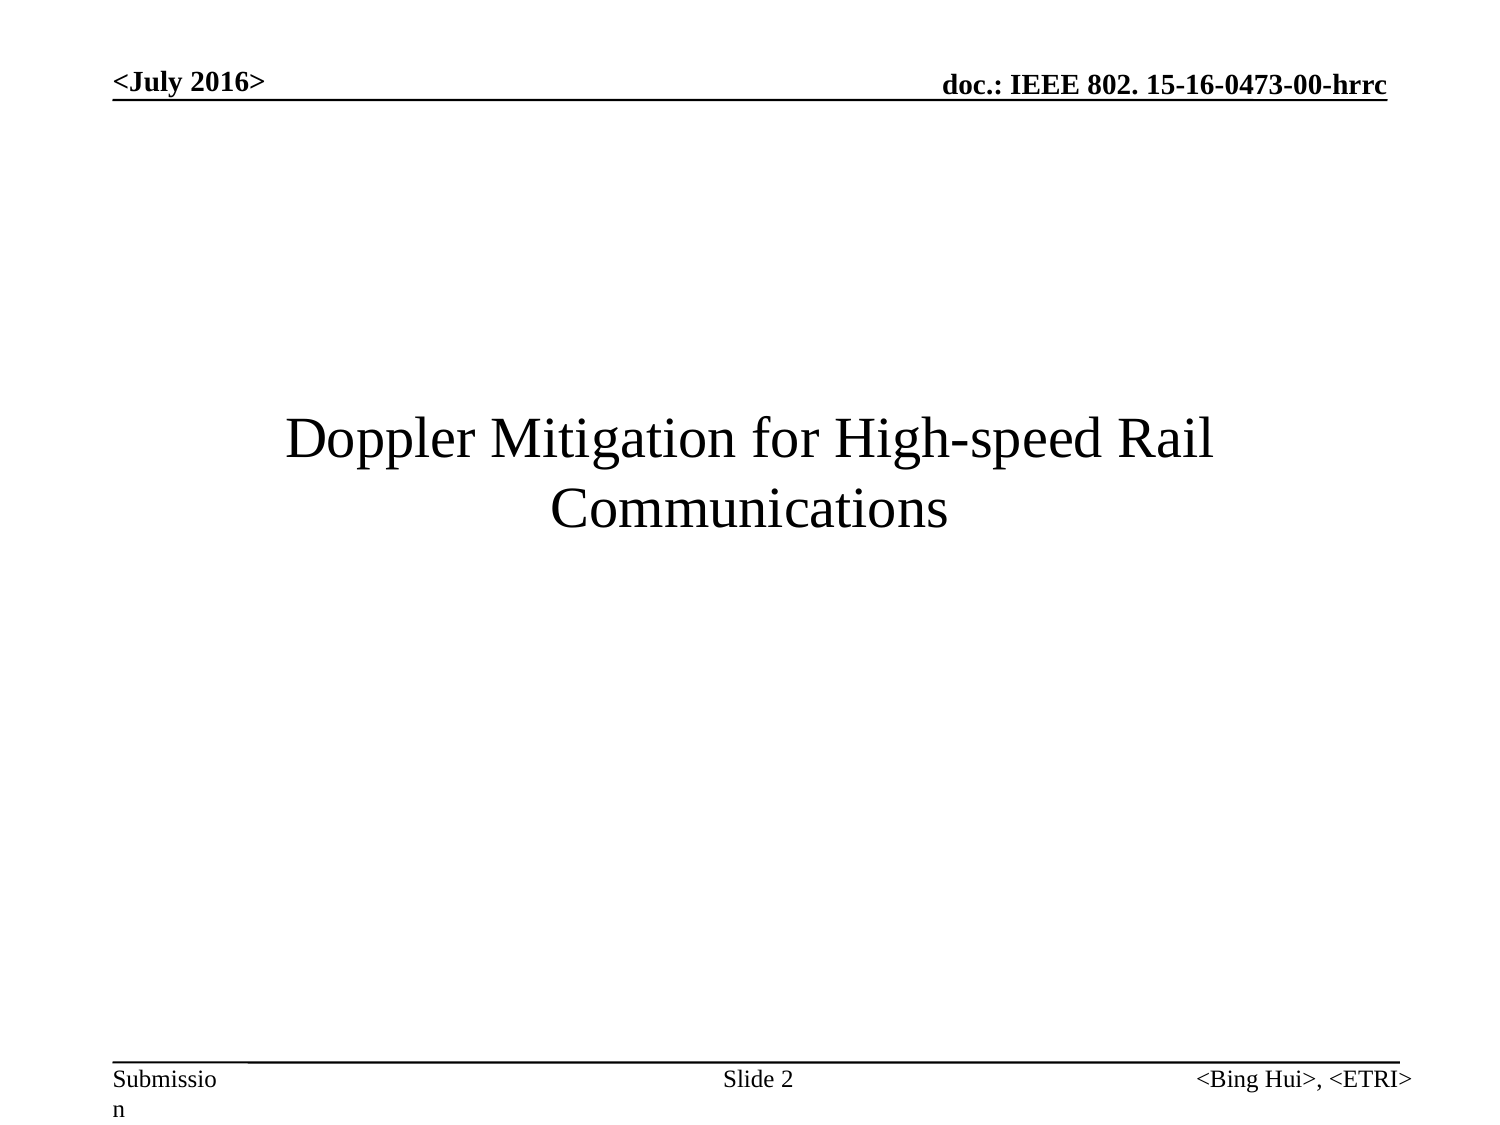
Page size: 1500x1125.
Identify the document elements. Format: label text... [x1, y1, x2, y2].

slide_number Slide 2 [722, 1062, 794, 1093]
footer <Bing Hui>, <ETRI> [900, 1062, 1413, 1093]
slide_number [112, 62, 375, 98]
title Doppler Mitigation for High-speed Rail Communications [112, 375, 1388, 563]
